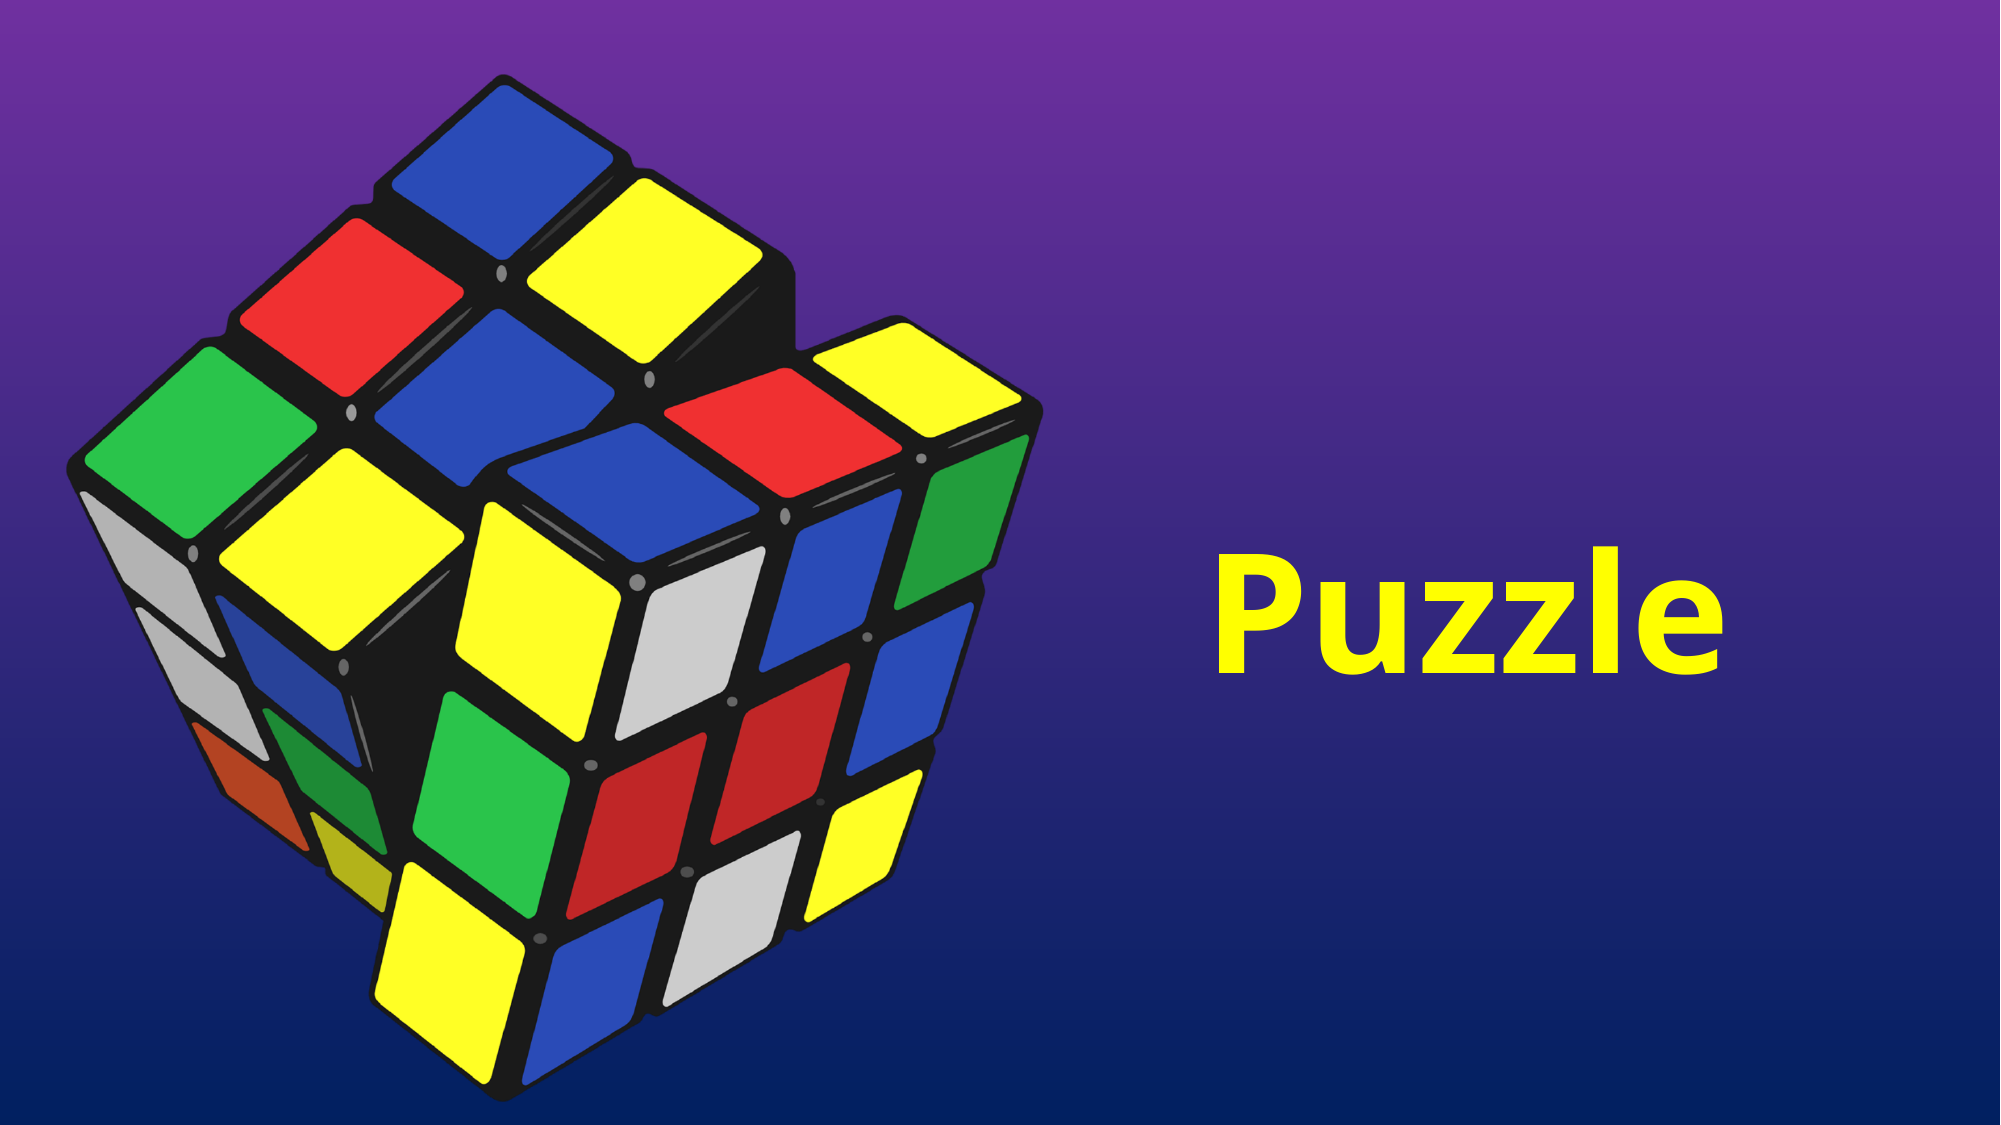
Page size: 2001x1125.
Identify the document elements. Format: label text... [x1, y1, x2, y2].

text_box Puzzle [1090, 499, 1934, 715]
picture [19, 23, 1090, 1125]
